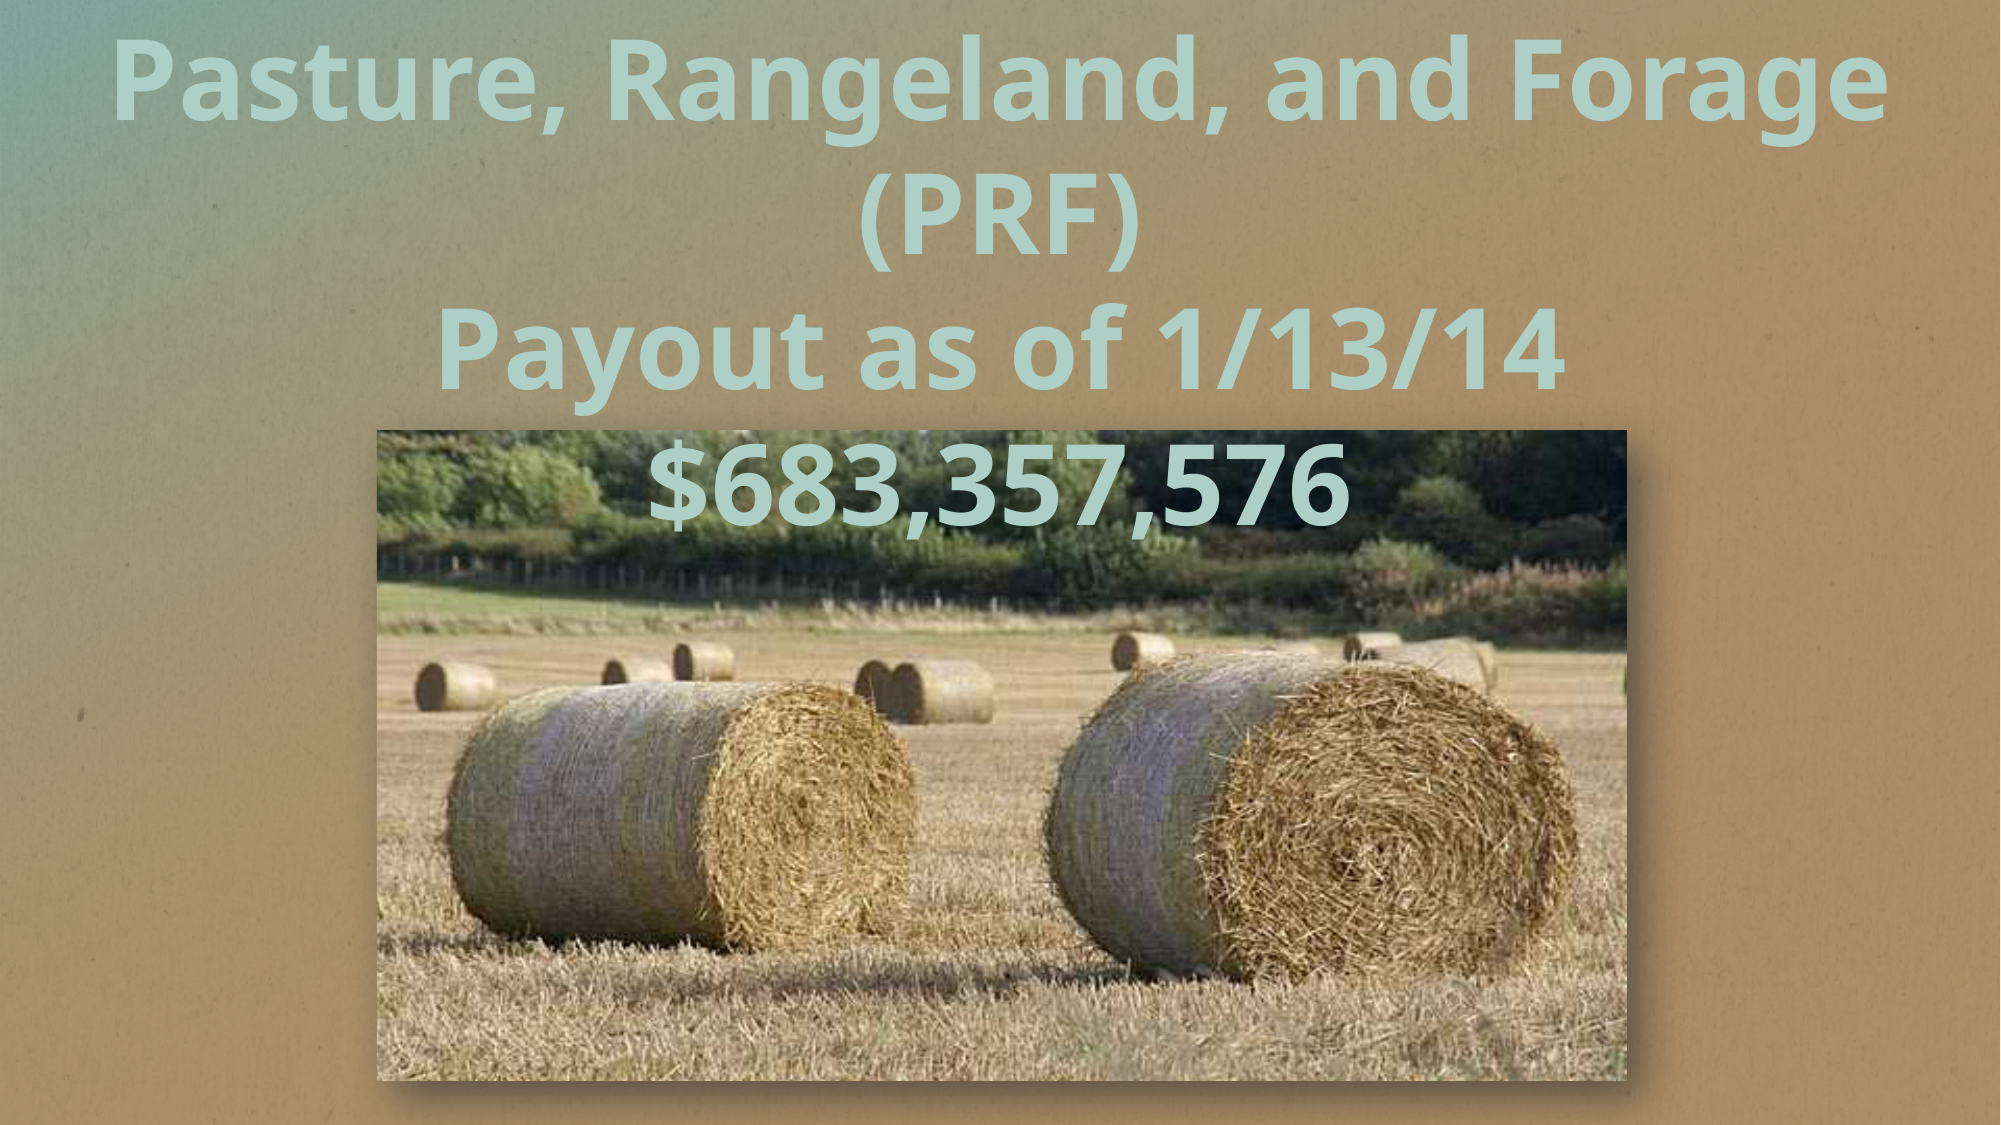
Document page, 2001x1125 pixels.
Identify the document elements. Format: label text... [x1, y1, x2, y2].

picture [0, 0, 2001, 1125]
text_box Pasture, Rangeland, and Forage (PRF) Payout as of 1/13/14 $683,357,576 [0, 0, 2000, 690]
